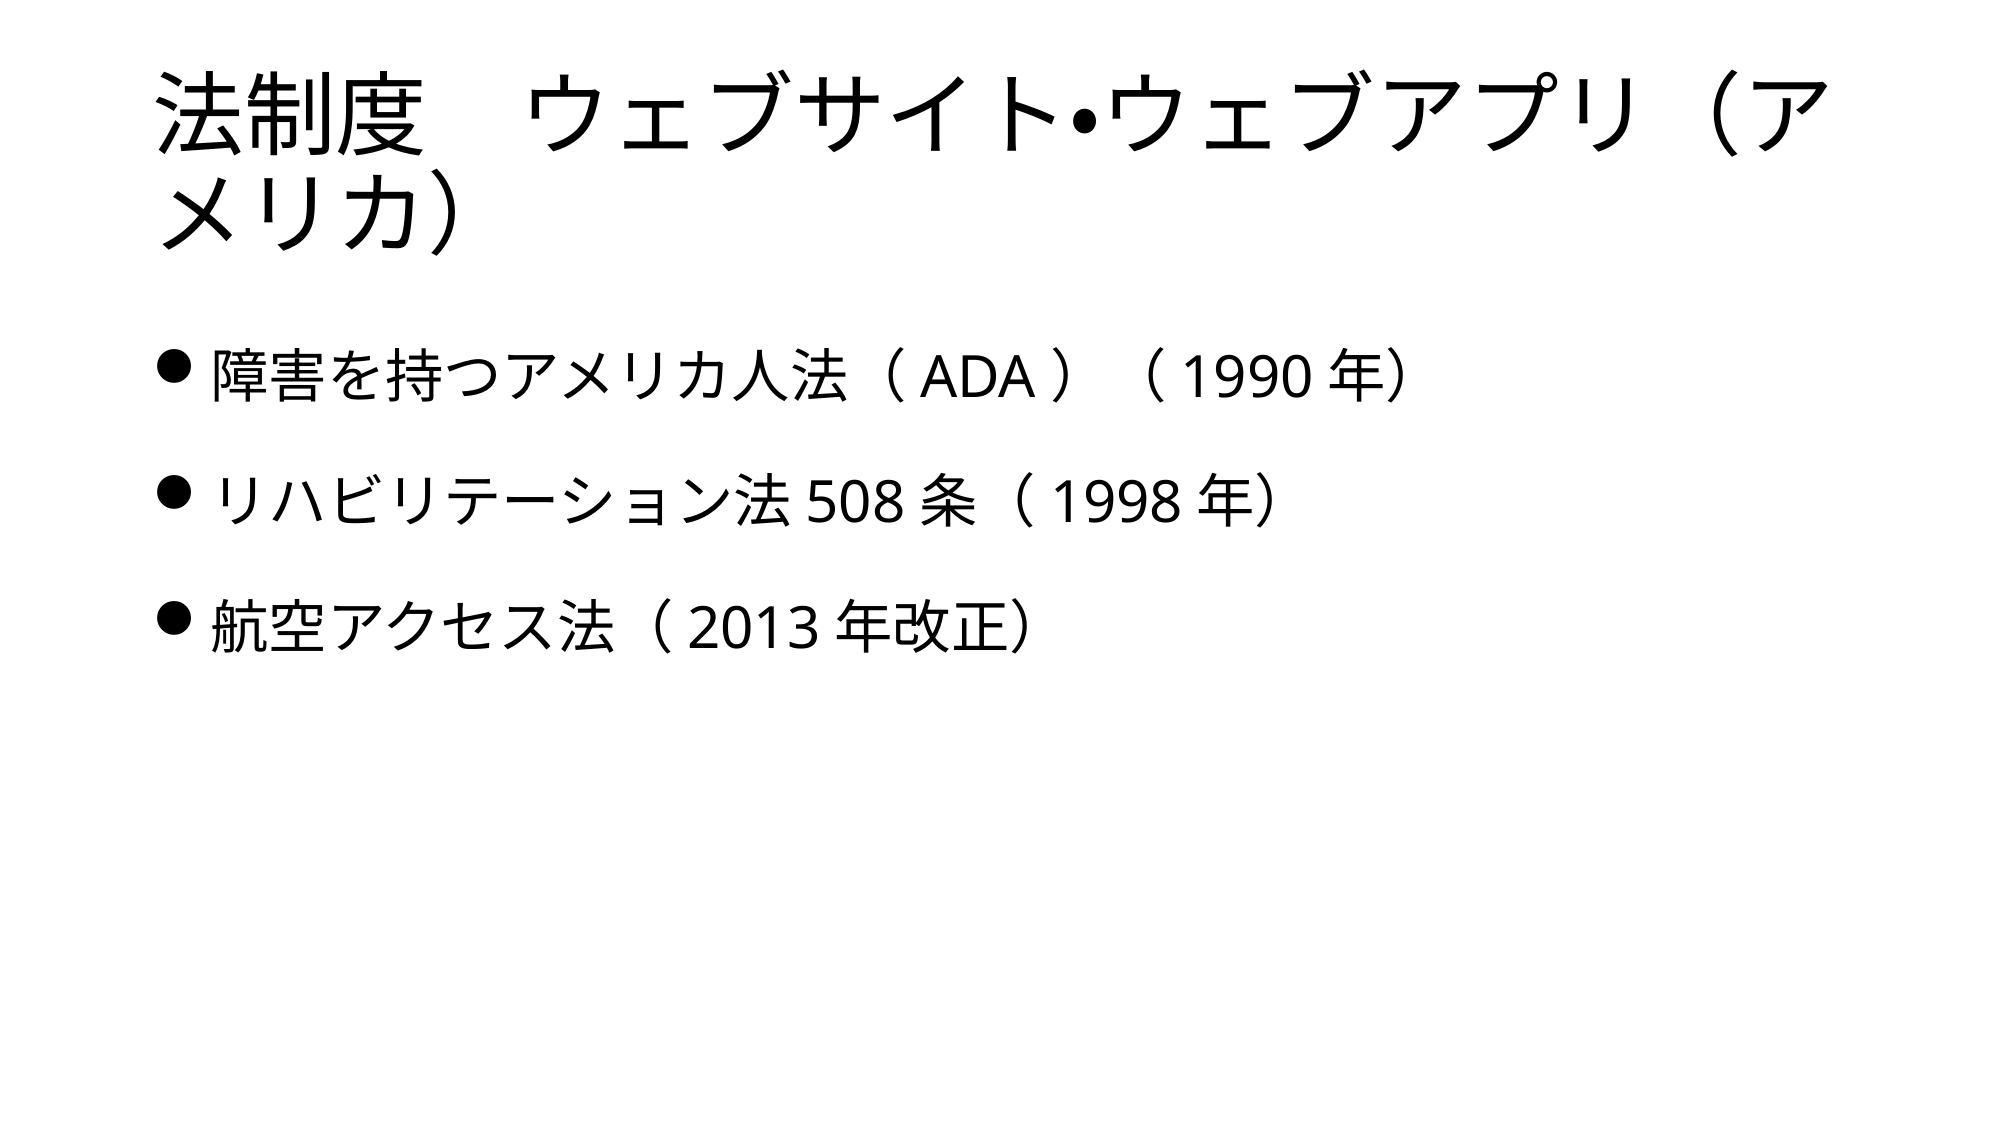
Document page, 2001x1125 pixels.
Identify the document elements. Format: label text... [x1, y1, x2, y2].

title 法制度 ウェブサイト・ウェブアプリ（アメリカ） [137, 59, 1863, 278]
list 障害を持つアメリカ人法（ADA）（1990年） リハビリテーション法508条（1998年） 航空アクセス法（2013年改正） [137, 296, 1863, 1043]
